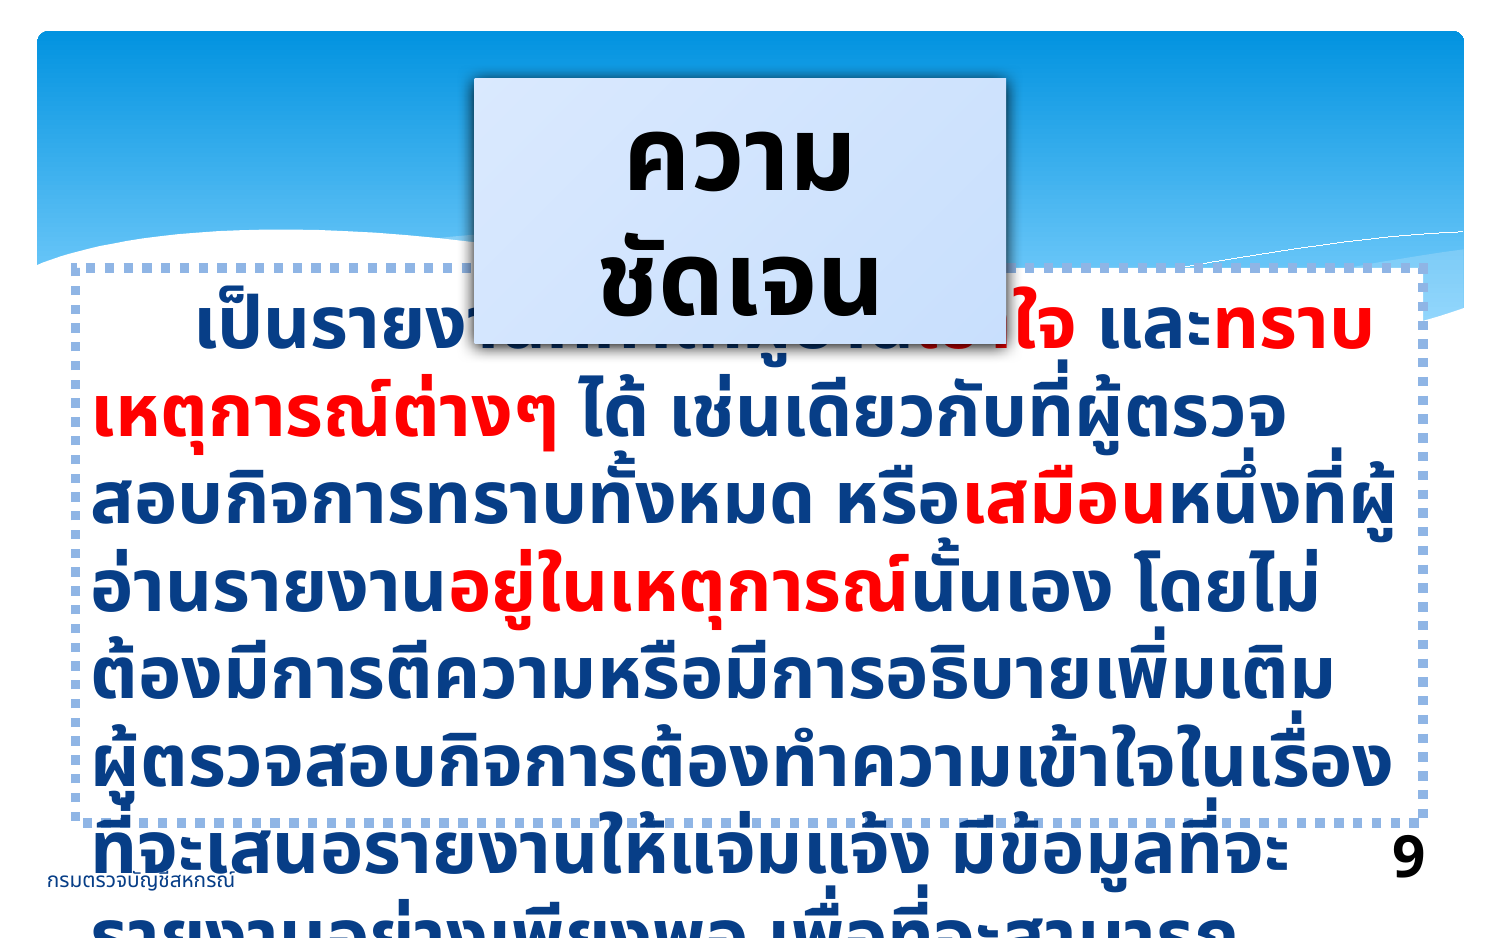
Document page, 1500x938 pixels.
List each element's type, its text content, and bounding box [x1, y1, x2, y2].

list เป็นรายงานที่ทำให้ผู้อ่านเข้าใจ และทราบเหตุการณ์ต่างๆ ได้ เช่นเดียวกับที่ผู้ตรวจสอบกิจการทราบทั้งหมด หรือเสมือนหนึ่งที่ผู้อ่านรายงานอยู่ในเหตุการณ์นั้นเอง โดยไม่ต้องมีการตีความหรือมีการอธิบายเพิ่มเติม ผู้ตรวจสอบกิจการต้องทำความเข้าใจในเรื่องที่จะเสนอรายงานให้แจ่มแจ้ง มีข้อมูลที่จะรายงานอย่างเพียงพอ เพื่อที่จะสามารถถ่ายทอดสิ่งต่าง ๆ ออกมาได้อย่างชัดเจน [75, 267, 1424, 824]
slide_number 9 [1364, 823, 1453, 896]
text_box ความชัดเจน [474, 78, 1007, 344]
footer กรมตรวจบัญชีสหกรณ์ [31, 854, 653, 905]
